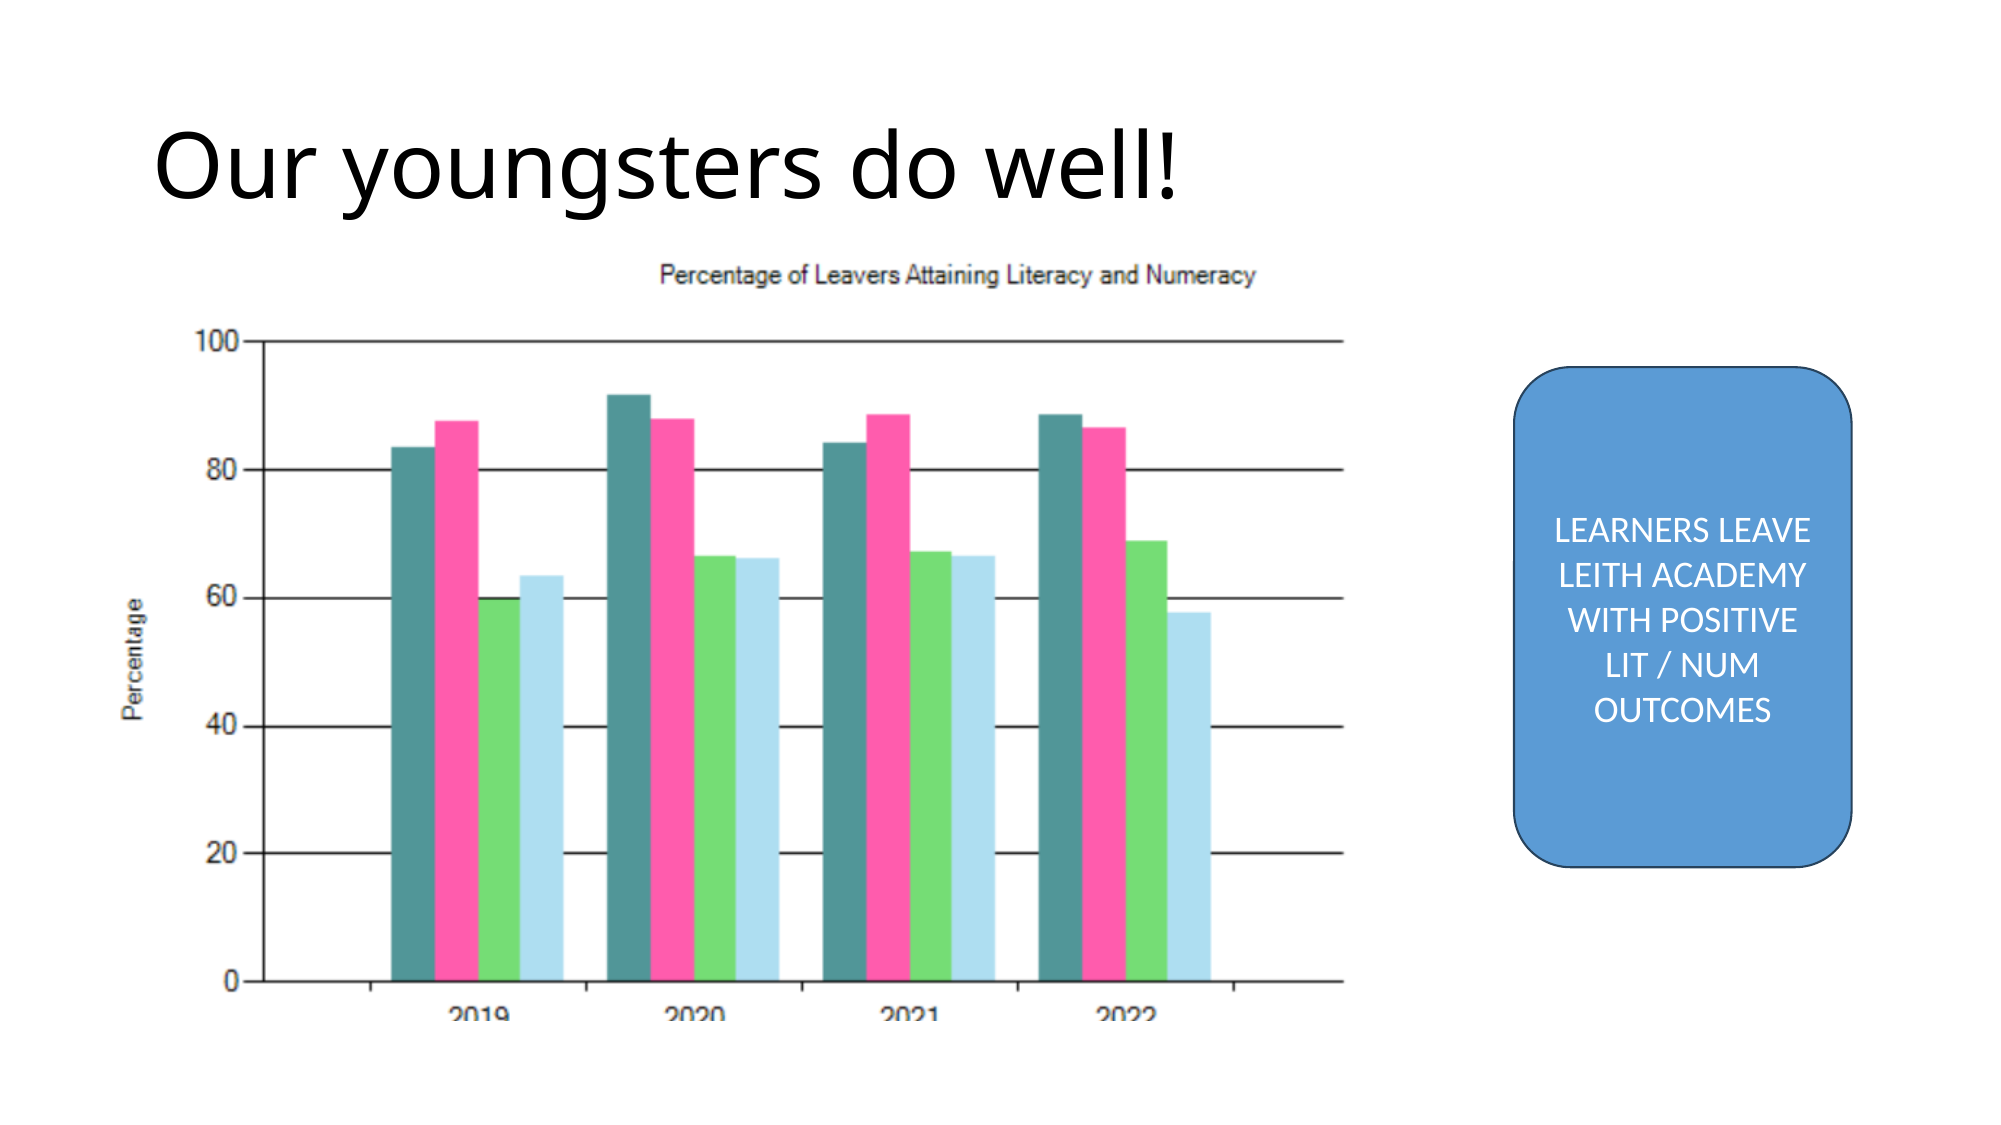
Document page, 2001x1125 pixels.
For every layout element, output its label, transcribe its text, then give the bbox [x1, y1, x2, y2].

text_box LEARNERS LEAVE LEITH ACADEMY WITH POSITIVE LIT / NUM OUTCOMES [1512, 366, 1853, 869]
picture [118, 259, 1371, 1021]
title Our youngsters do well! [137, 59, 1863, 278]
